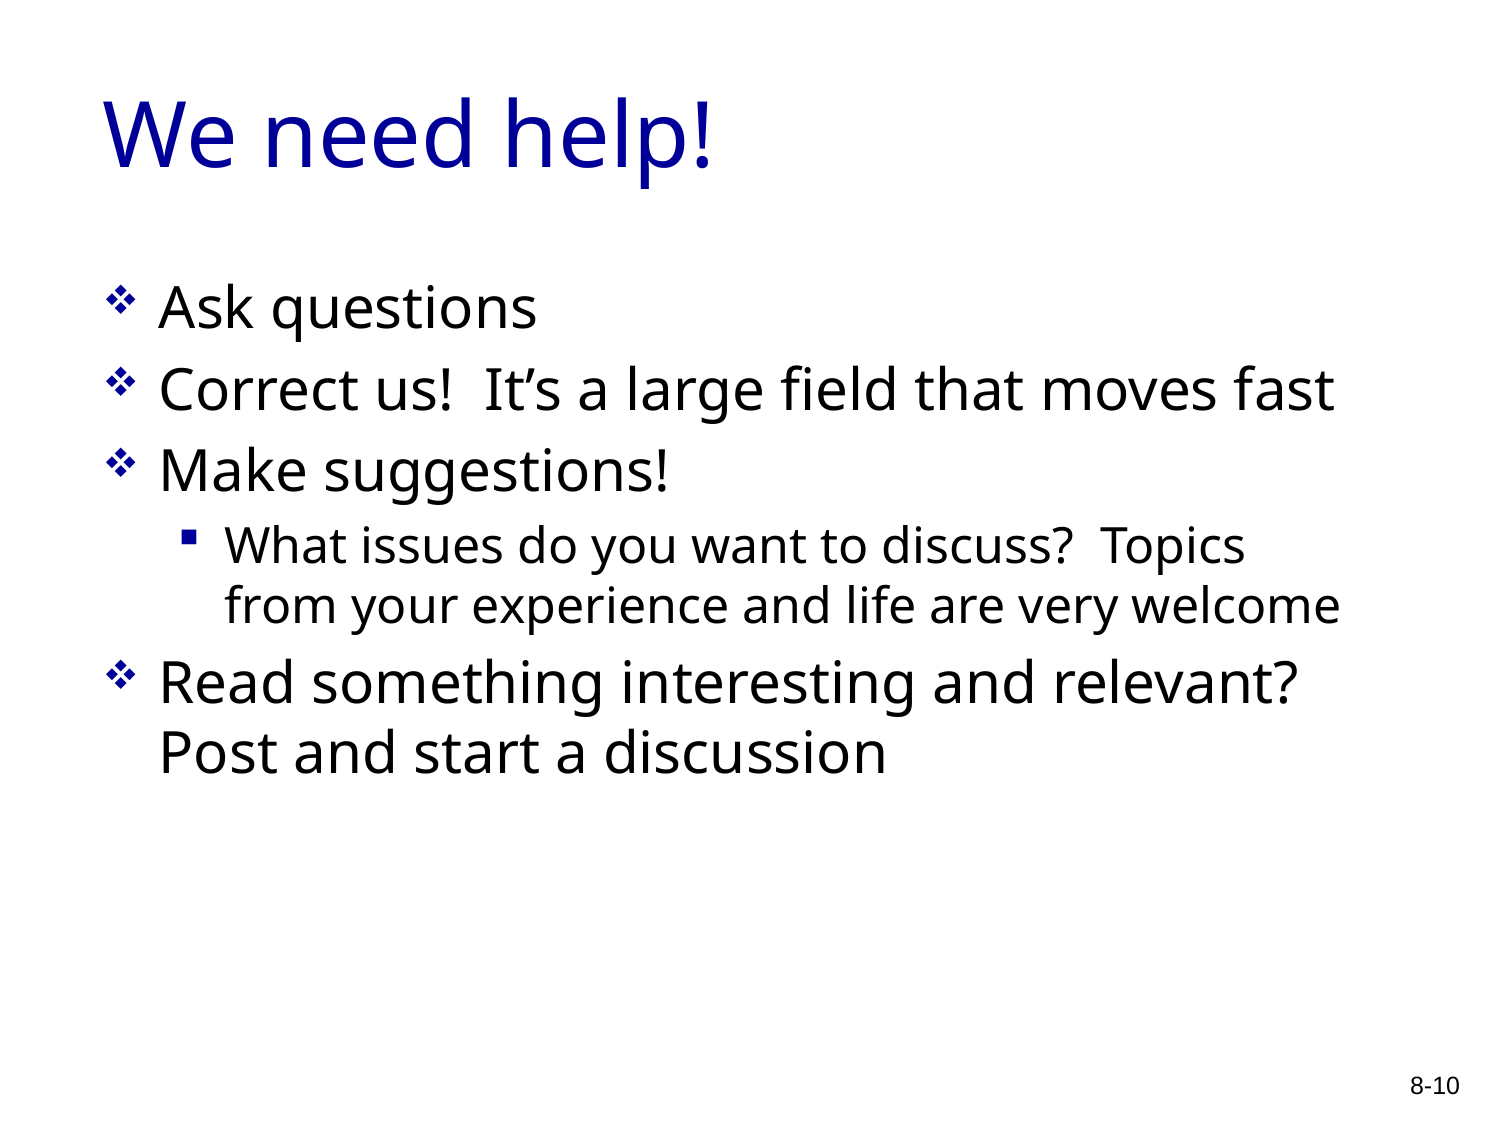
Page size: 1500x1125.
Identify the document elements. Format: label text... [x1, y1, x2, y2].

title We need help! [87, 37, 1363, 226]
list Ask questions Correct us! It’s a large field that moves fast Make suggestions! What issues do you want to discuss? Topics from your experience and life are very welcome Read something interesting and relevant? Post and start a discussion [87, 262, 1363, 1026]
